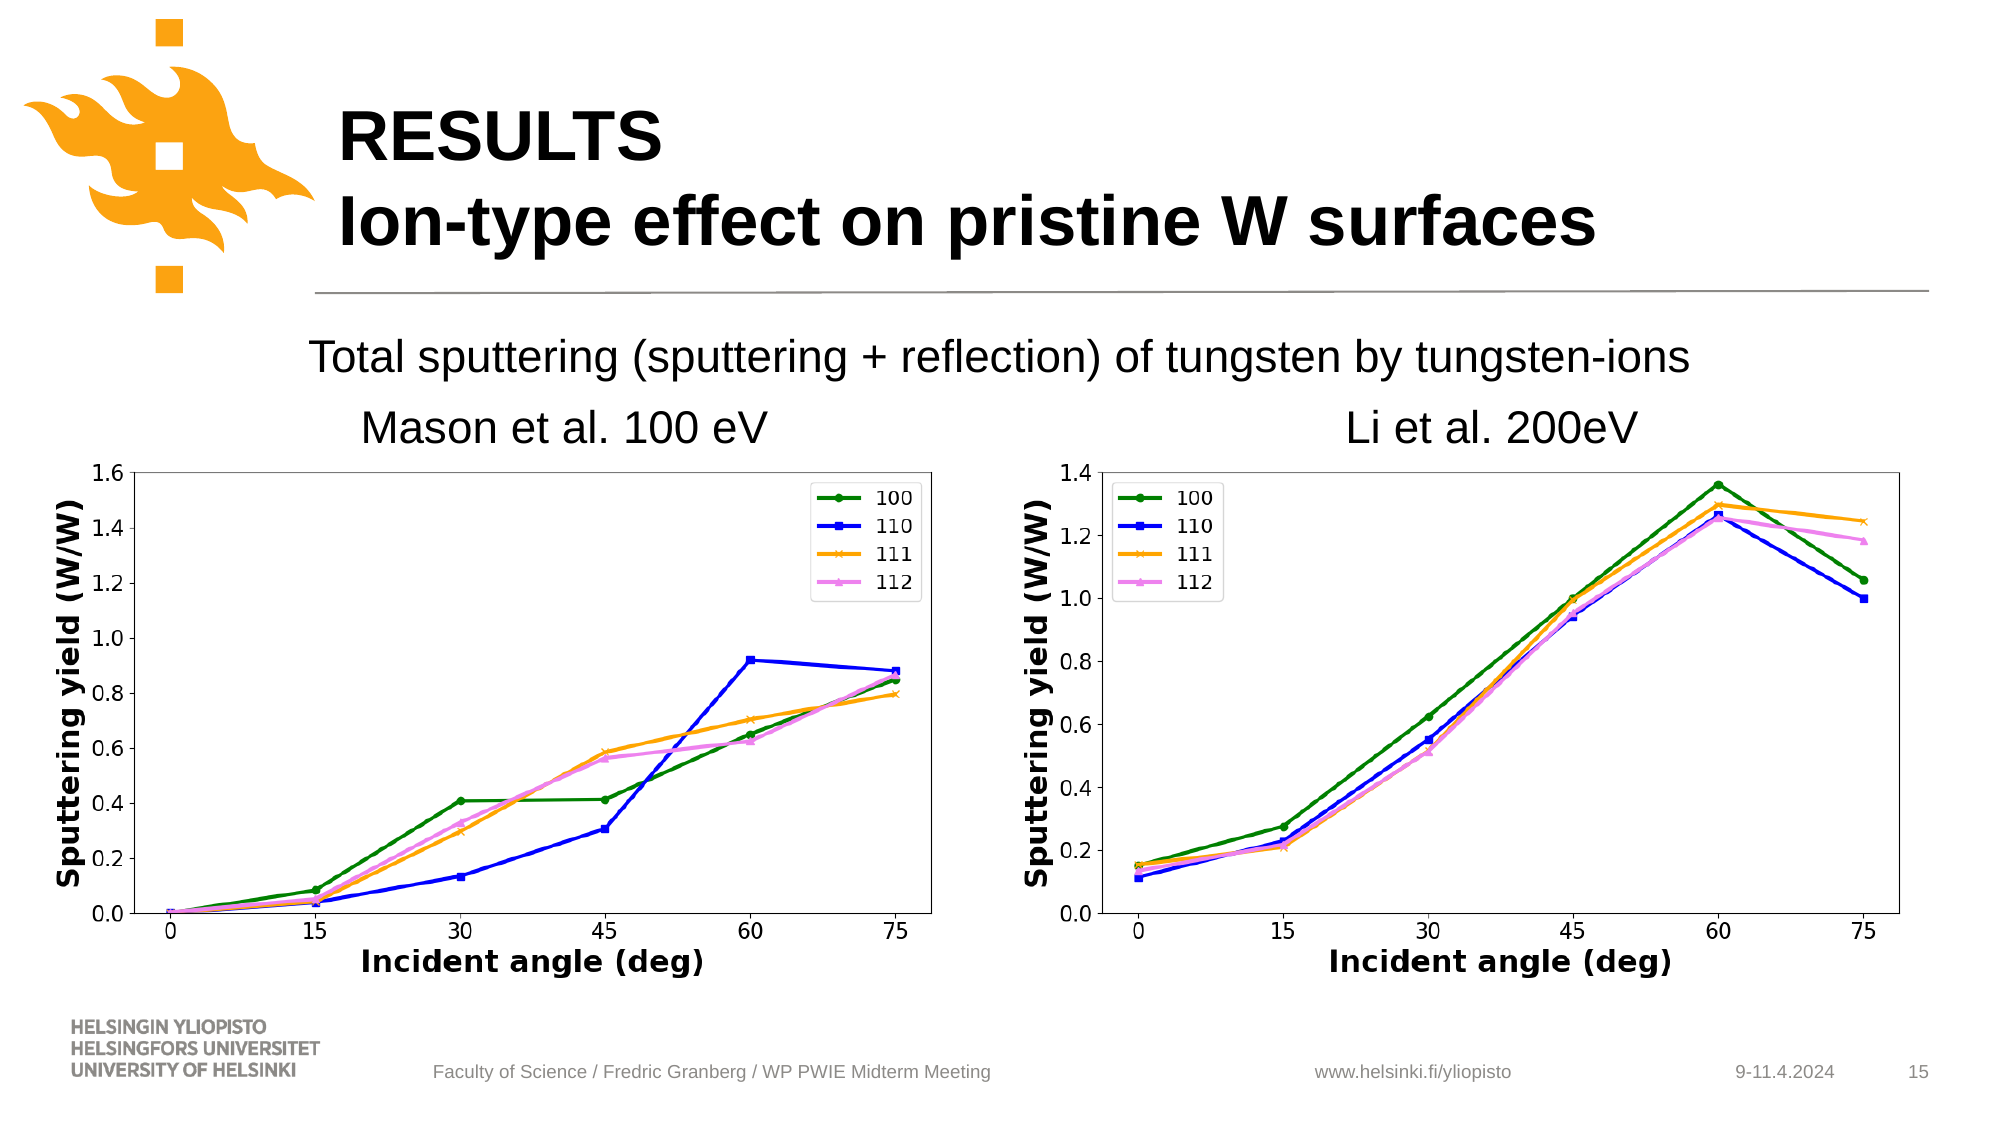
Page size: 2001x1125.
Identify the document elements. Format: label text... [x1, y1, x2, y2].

title RESULTS Ion-type effect on pristine W surfaces [338, 90, 1930, 279]
footer Faculty of Science / Fredric Granberg / WP PWIE Midterm Meeting [432, 1011, 1284, 1083]
picture [70, 1017, 321, 1079]
slide_number 15 [1834, 1011, 1930, 1083]
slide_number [1640, 1011, 1834, 1083]
list Total sputtering (sputtering + reflection) of tungsten by tungsten-ions Mason et al. 100 eV Li et al. 200eV [0, 326, 2000, 988]
picture [1015, 454, 1907, 987]
picture [46, 454, 939, 987]
